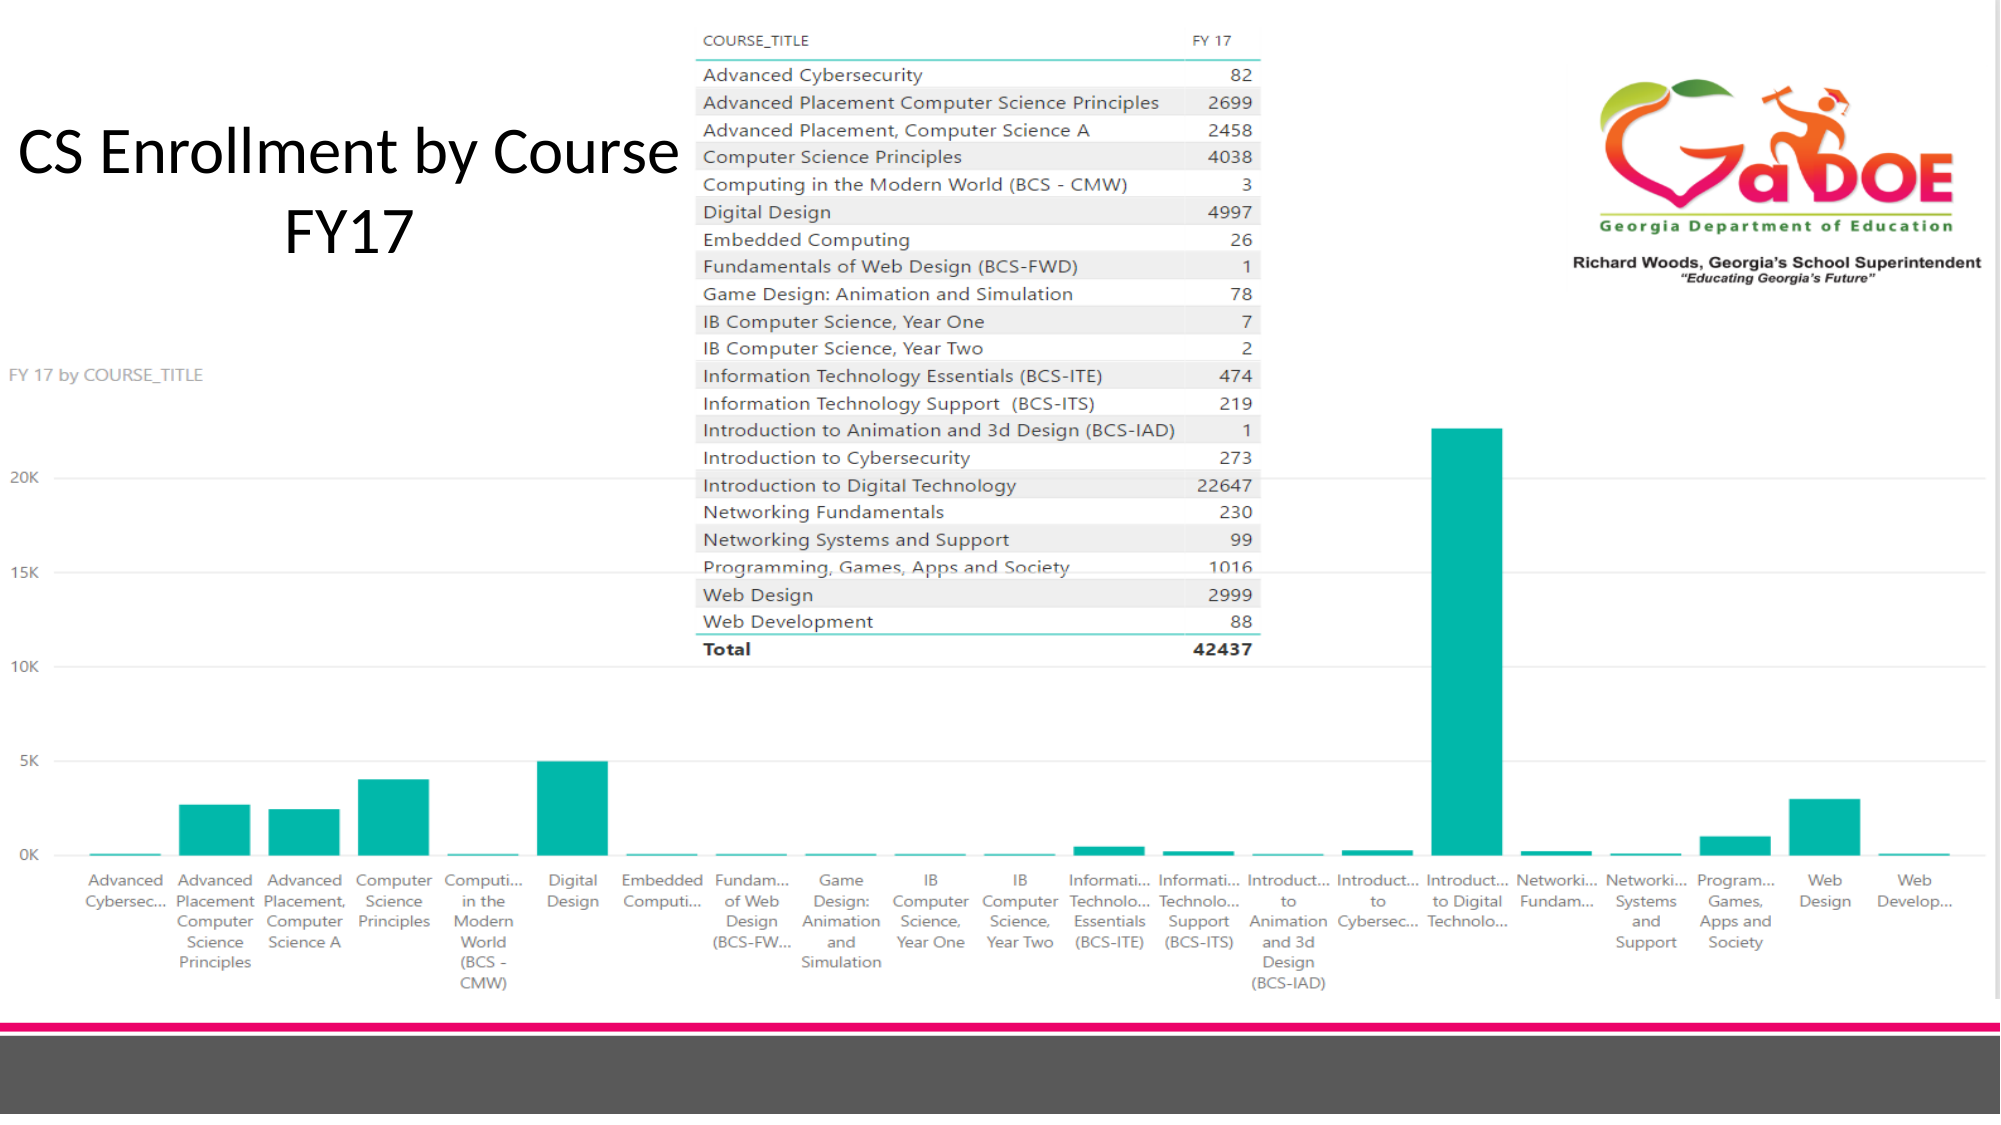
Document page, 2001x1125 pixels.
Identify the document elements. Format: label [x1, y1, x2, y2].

picture [0, 0, 2000, 999]
